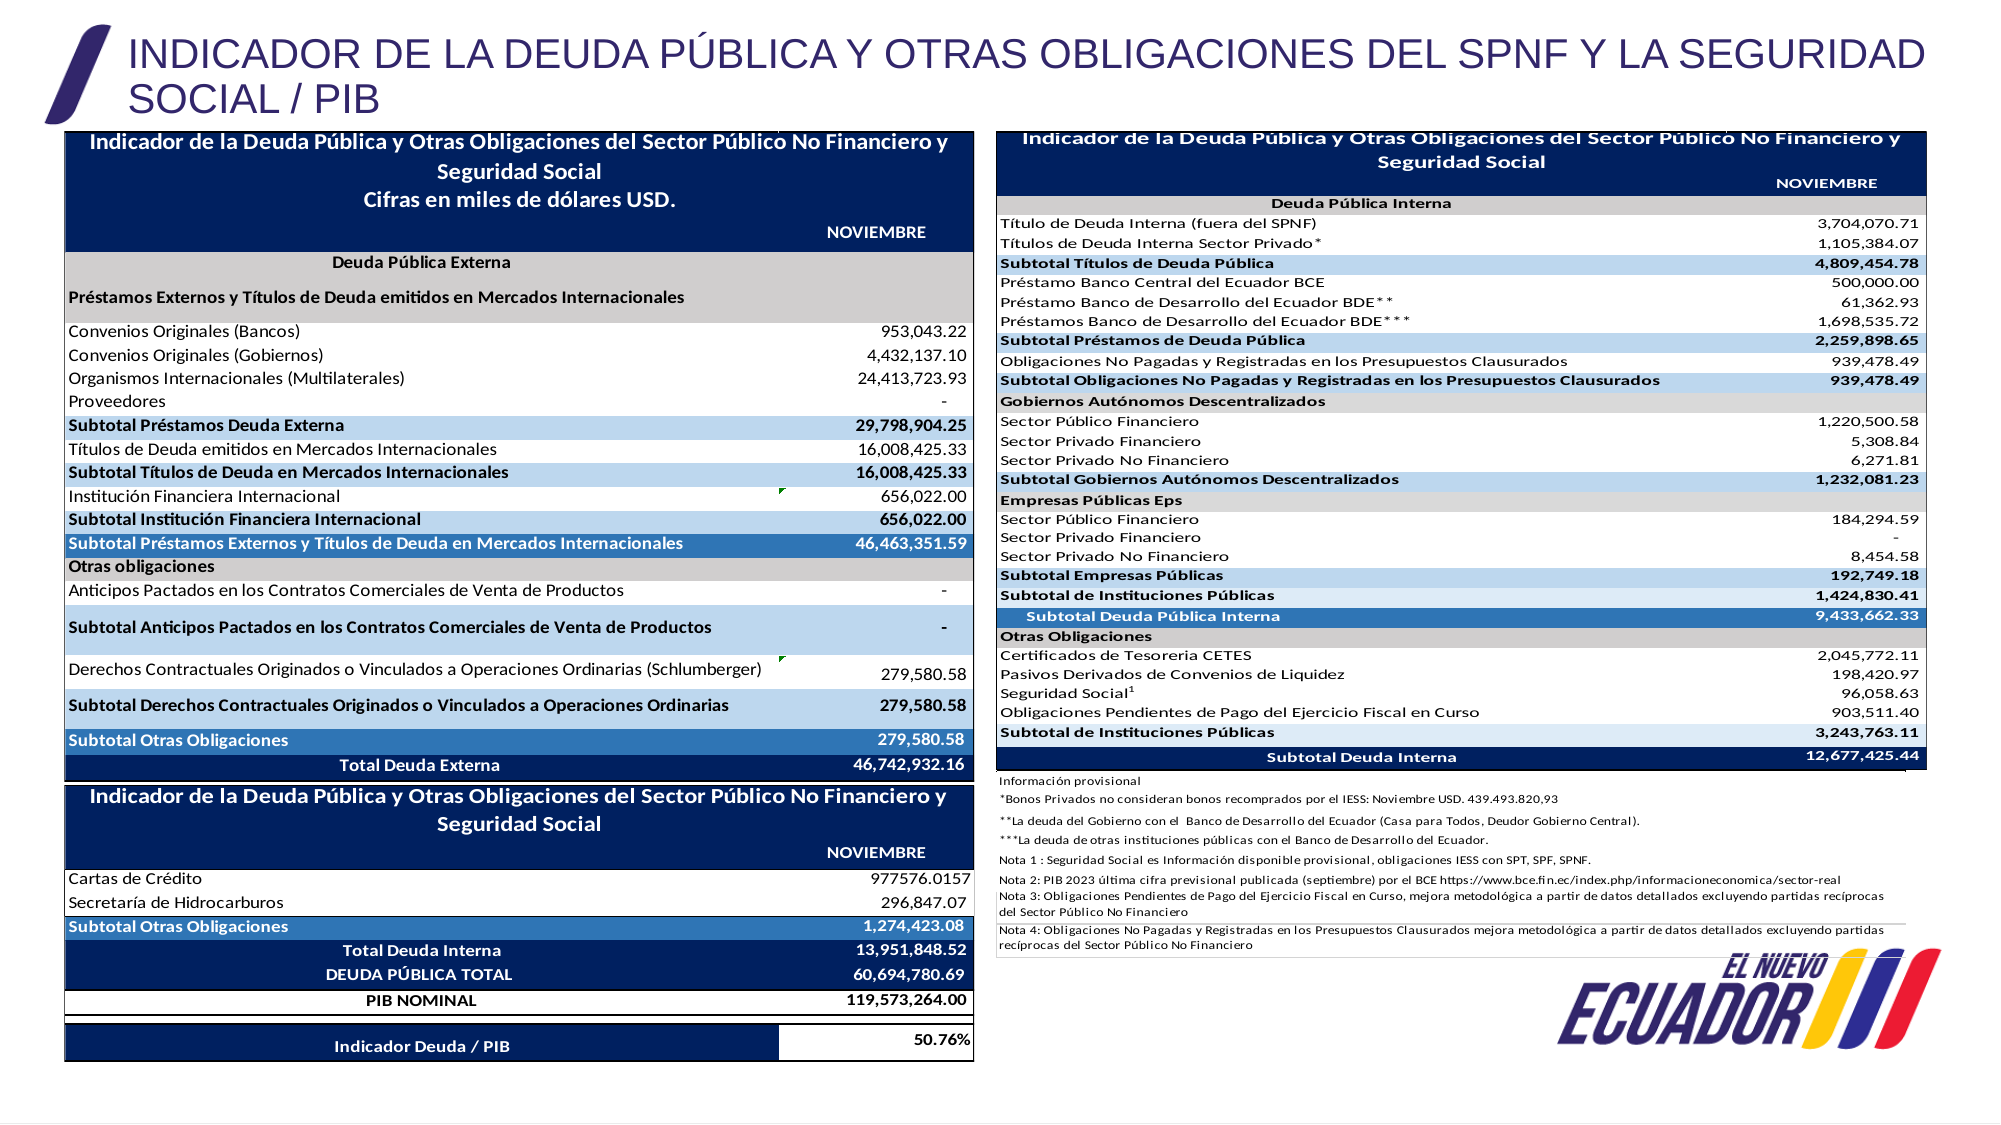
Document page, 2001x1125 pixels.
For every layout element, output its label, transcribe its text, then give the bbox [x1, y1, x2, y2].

title INDICADOR DE LA DEUDA PÚBLICA Y OTRAS OBLIGACIONES DEL SPNF Y LA SEGURIDAD SOCIAL / PIB [112, 0, 1957, 116]
picture [0, 0, 2001, 1125]
